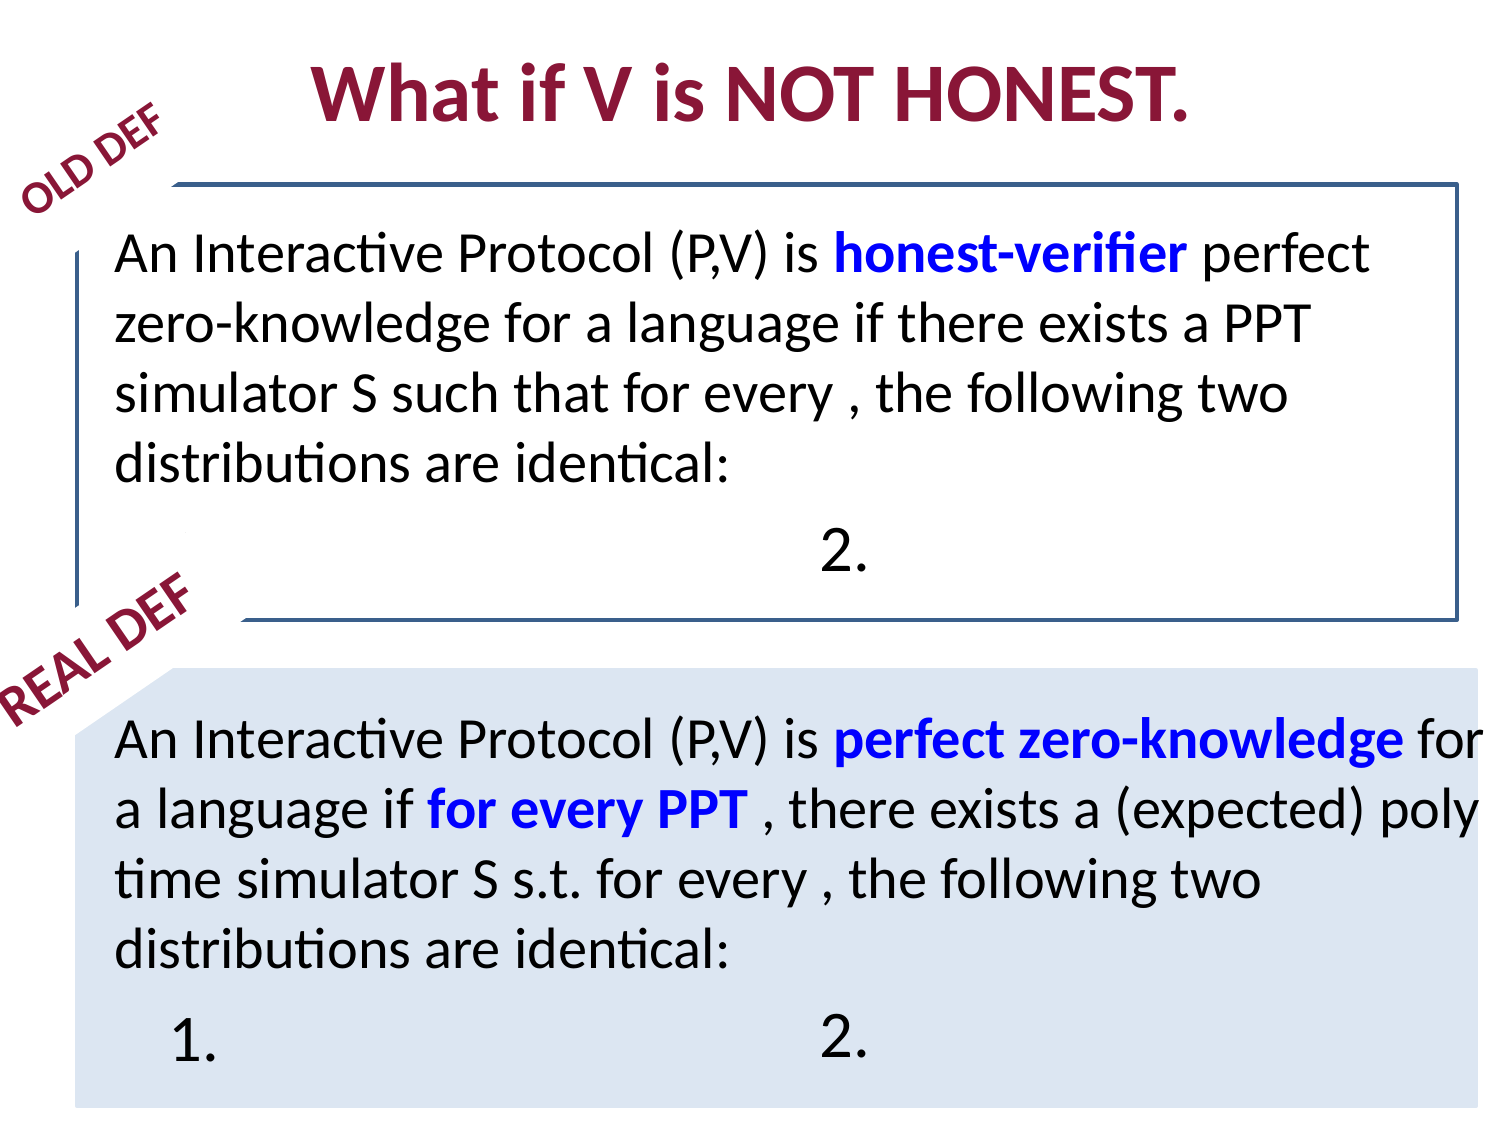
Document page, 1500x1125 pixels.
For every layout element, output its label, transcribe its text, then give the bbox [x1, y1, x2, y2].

text_box What if V is NOT HONEST. [3, 30, 1500, 161]
text_box [75, 182, 1459, 622]
text_box REAL DEF [0, 527, 252, 782]
text_box OLD DEF [0, 64, 223, 279]
text_box [75, 668, 1478, 1108]
